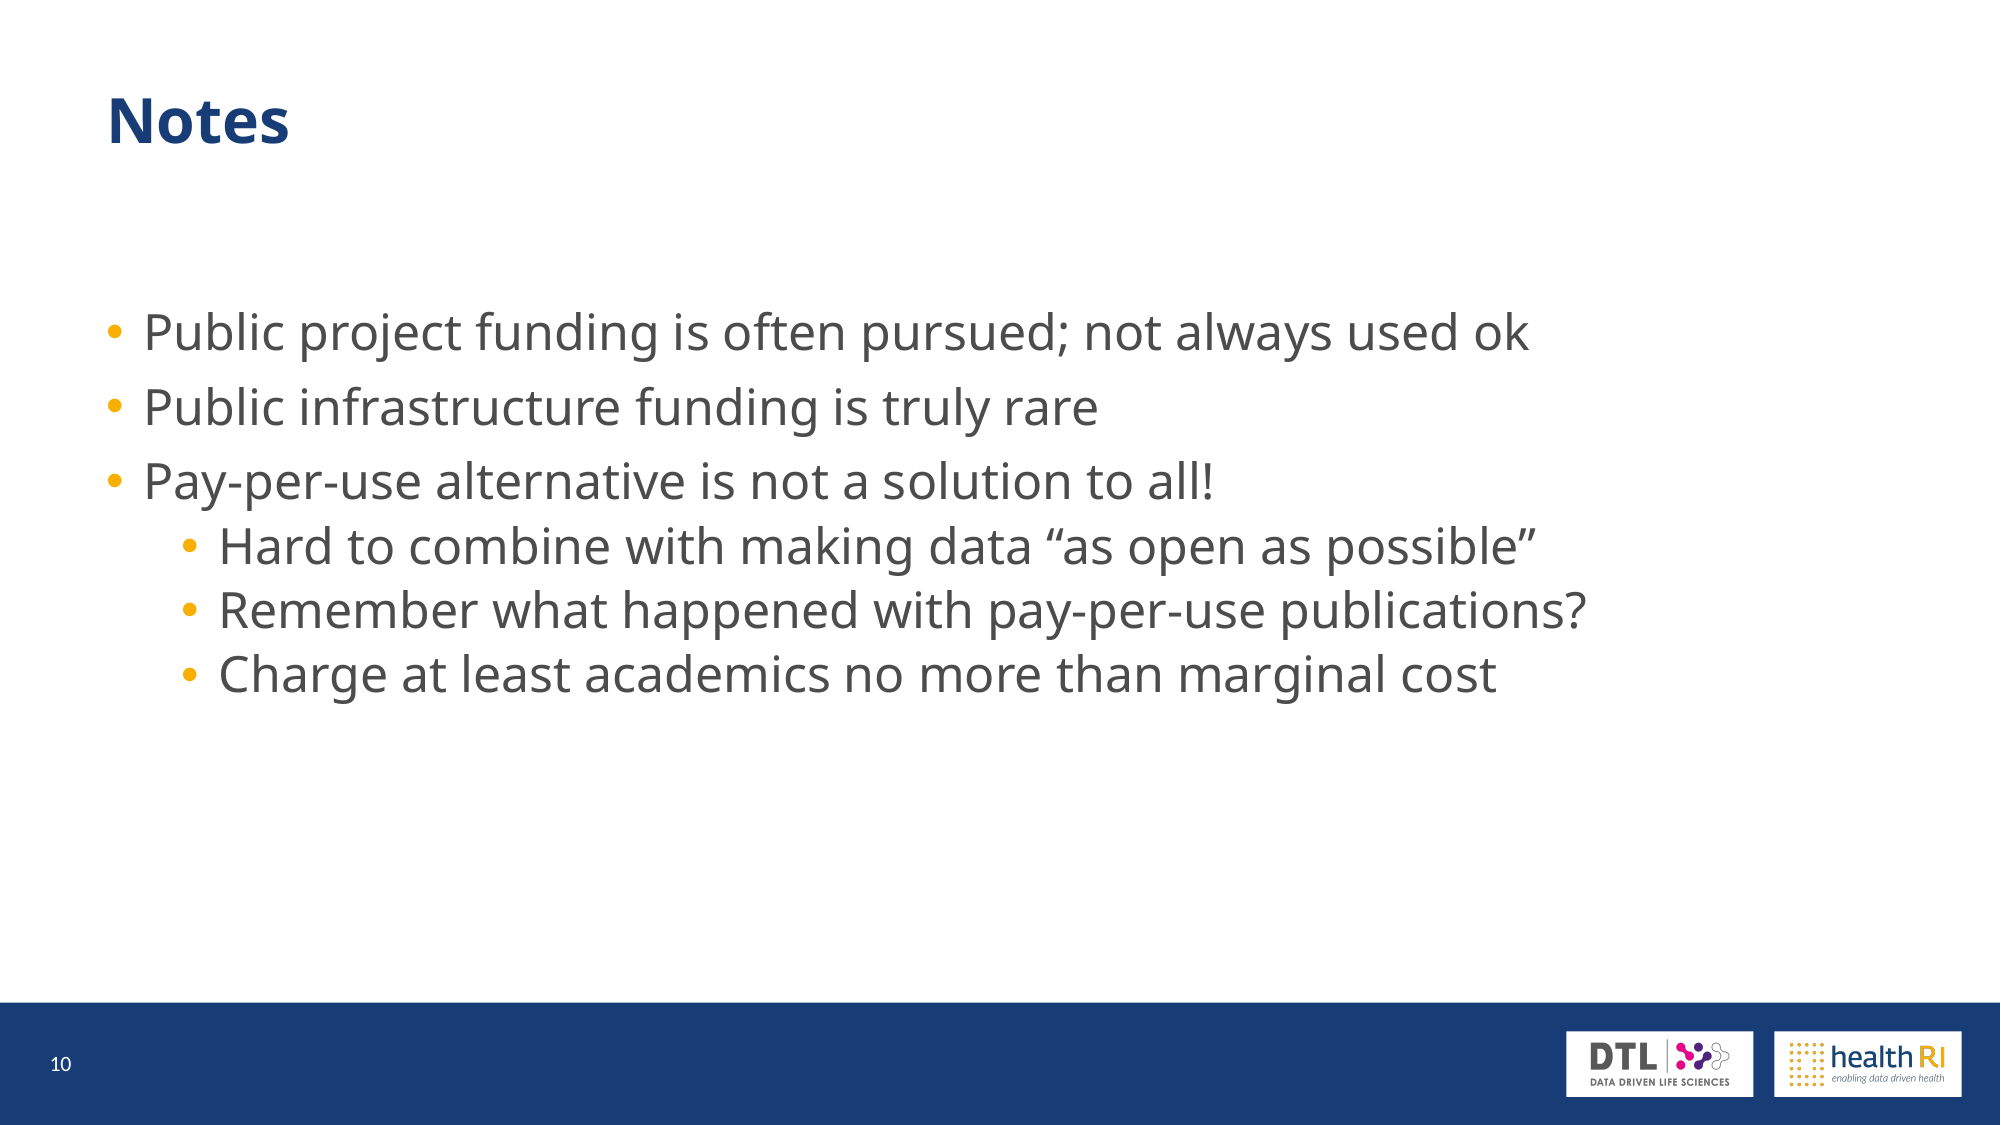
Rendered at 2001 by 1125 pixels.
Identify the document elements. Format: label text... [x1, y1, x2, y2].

title Notes [91, 82, 1928, 271]
picture [1566, 1029, 1754, 1096]
slide_number 10 [34, 1032, 480, 1093]
picture [1781, 1034, 1953, 1095]
list Public project funding is often pursued; not always used ok Public infrastructure funding is truly rare Pay-per-use alternative is not a solution to all! Hard to combine with making data “as open as possible” Remember what happened with pay-per-use publications? Charge at least academics no more than marginal cost [91, 299, 1928, 932]
